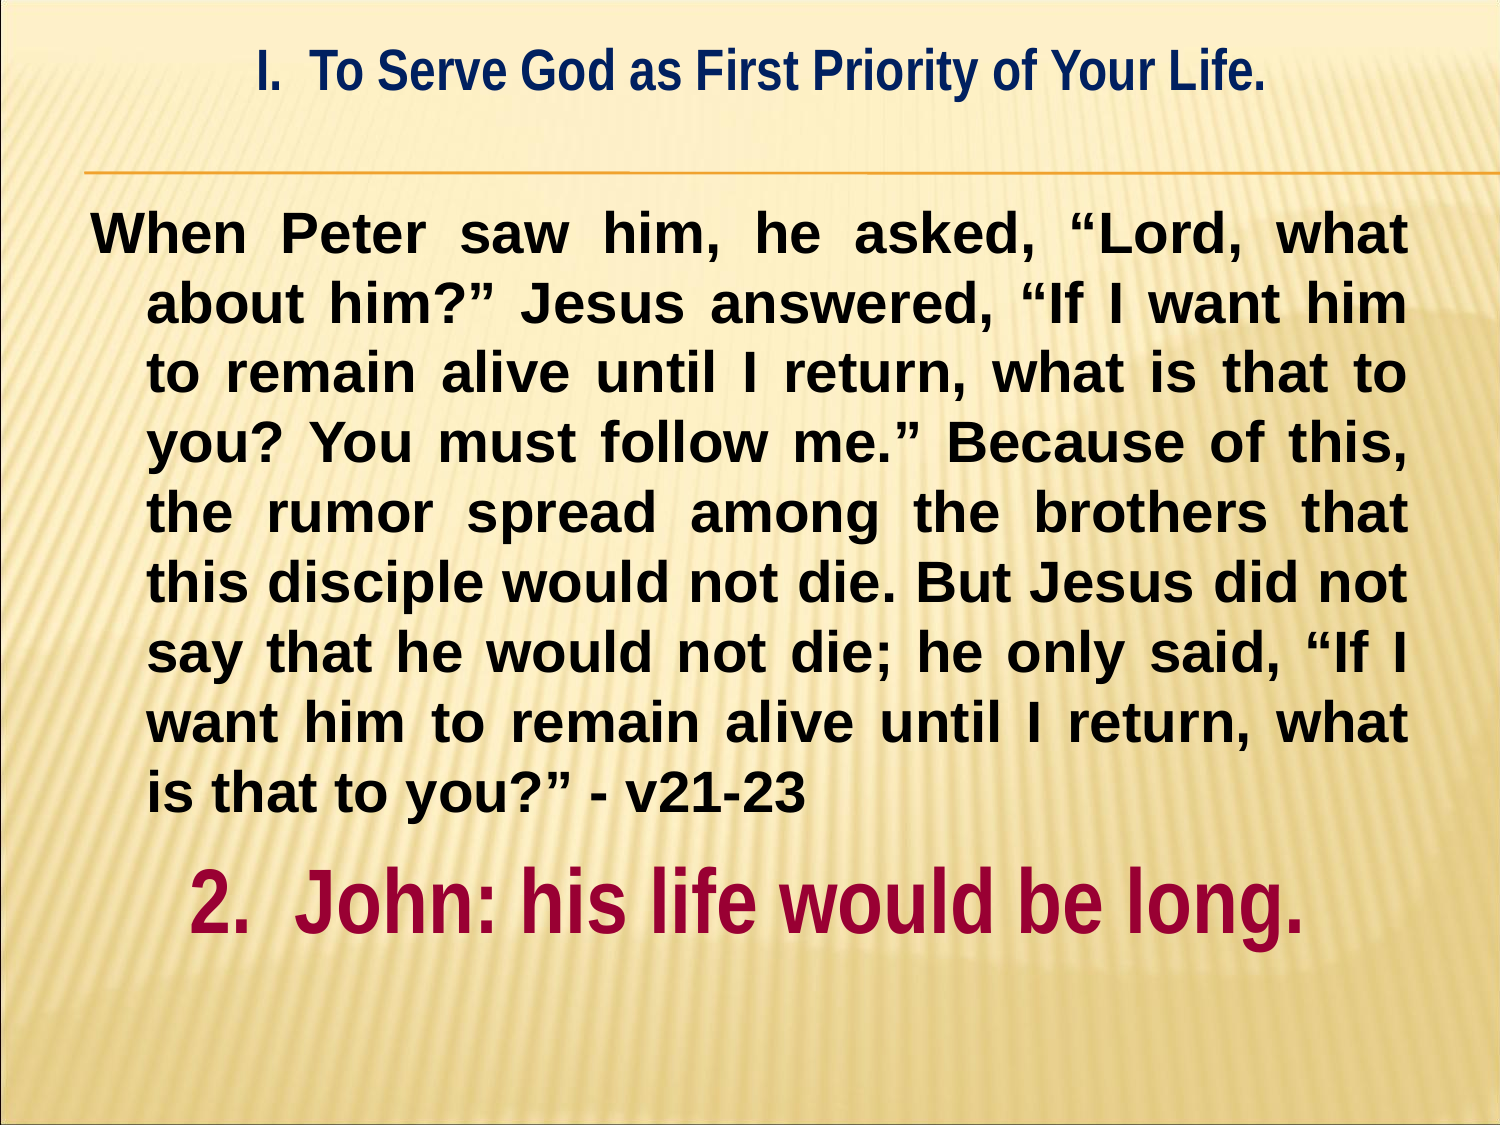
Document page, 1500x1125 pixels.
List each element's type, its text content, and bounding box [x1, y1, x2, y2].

list When Peter saw him, he asked, “Lord, what about him?” Jesus answered, “If I want him to remain alive until I return, what is that to you? You must follow me.” Because of this, the rumor spread among the brothers that this disciple would not die. But Jesus did not say that he would not die; he only said, “If I want him to remain alive until I return, what is that to you?” - v21-23 2. John: his life would be long. [75, 187, 1425, 1038]
text_box I. To Serve God as First Priority of Your Life. [124, 24, 1413, 110]
picture [0, 0, 1500, 1125]
